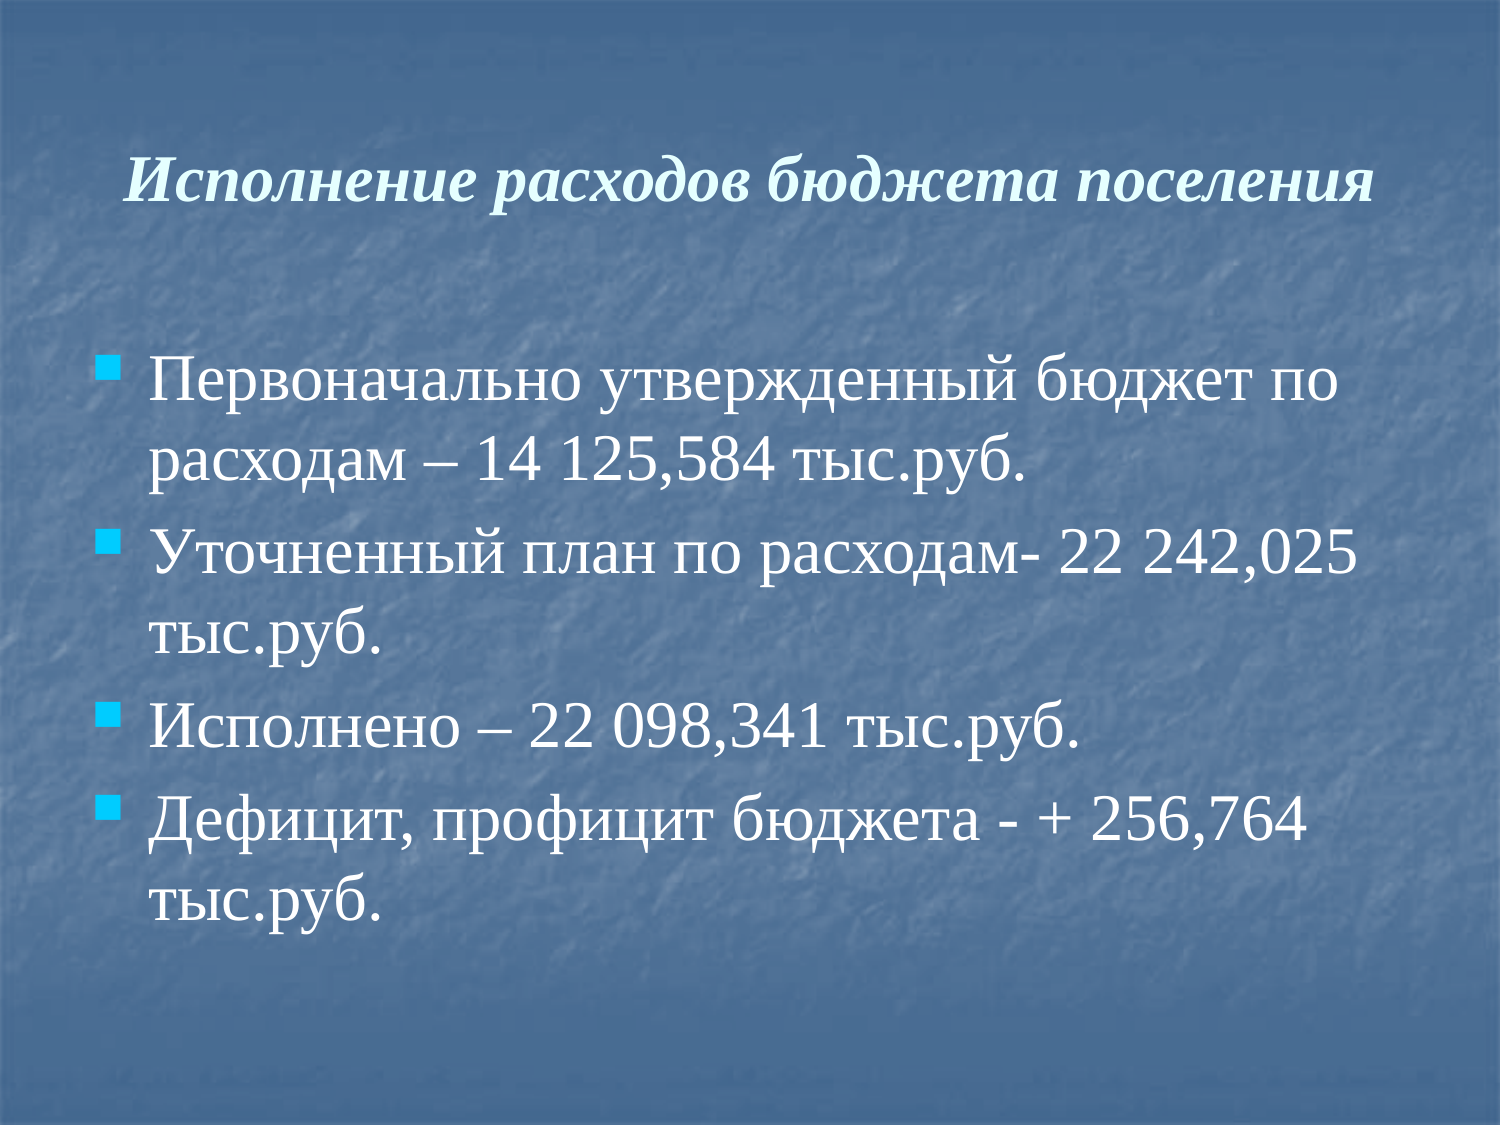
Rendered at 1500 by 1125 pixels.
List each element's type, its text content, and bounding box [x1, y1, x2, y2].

list Первоначально утвержденный бюджет по расходам – 14 125,584 тыс.руб. Уточненный план по расходам- 22 242,025 тыс.руб. Исполнено – 22 098,341 тыс.руб. Дефицит, профицит бюджета - + 256,764 тыс.руб. [76, 326, 1428, 1002]
title Исполнение расходов бюджета поселения [74, 62, 1426, 288]
